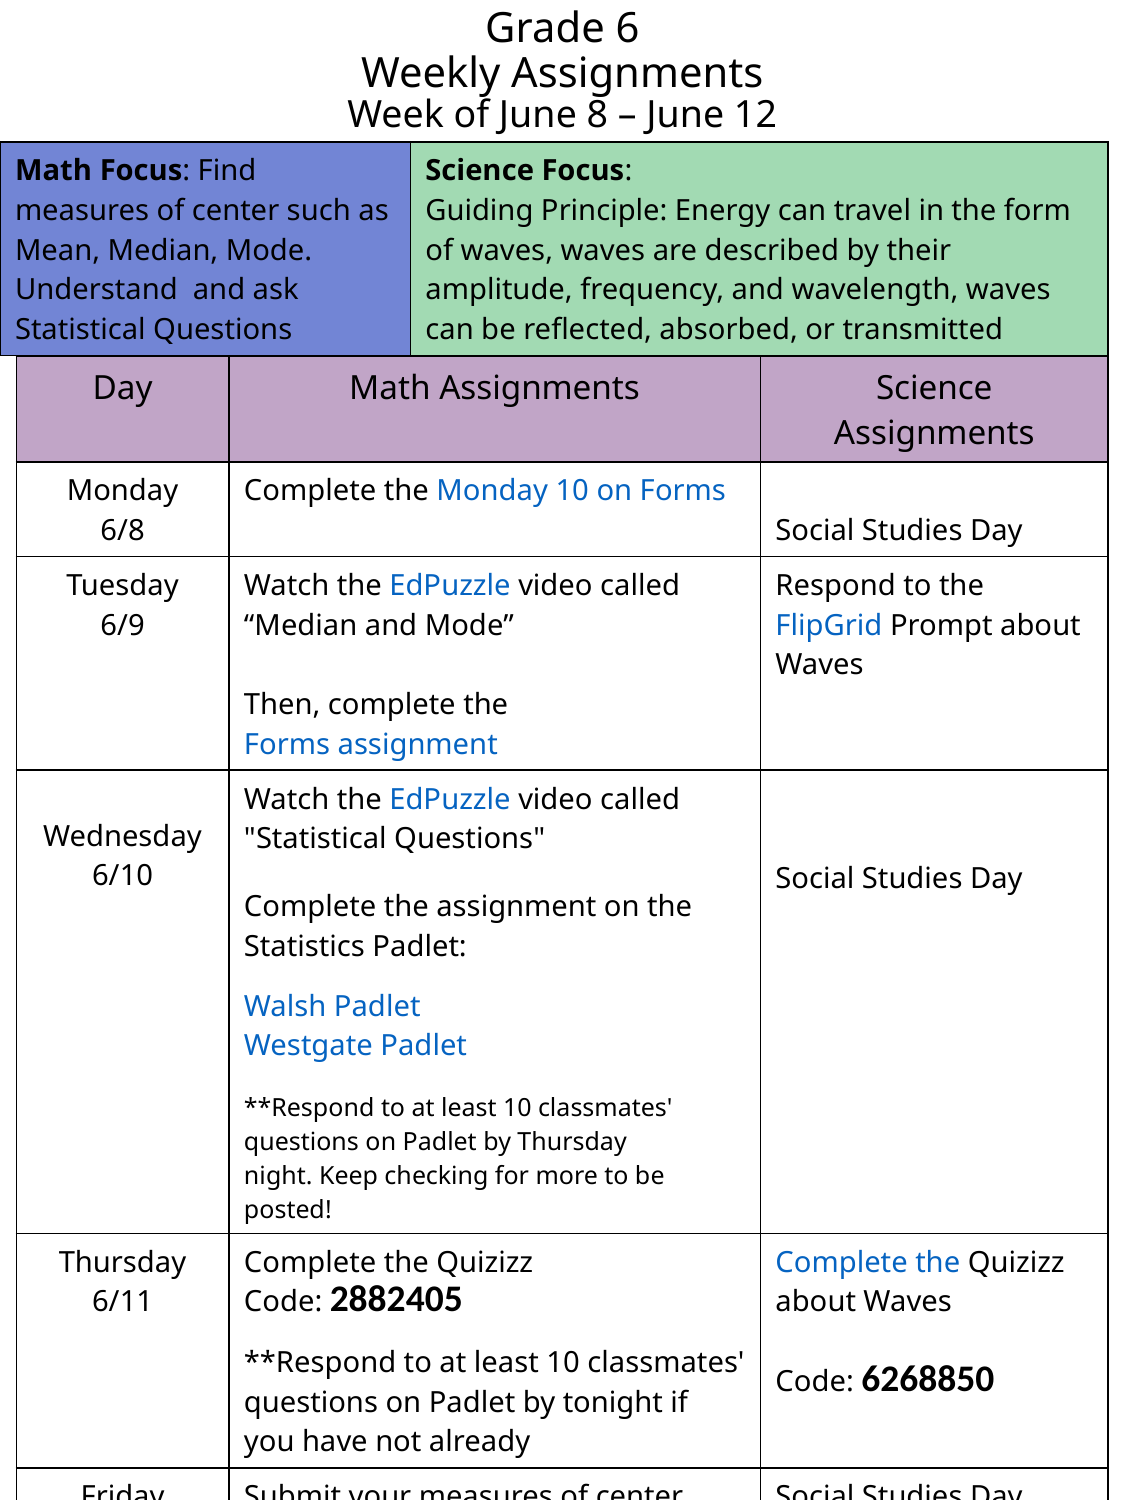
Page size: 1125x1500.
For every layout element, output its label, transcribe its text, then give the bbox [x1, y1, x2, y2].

text_box Week of June 8 – June 12 [140, 87, 985, 141]
table_cell Complete the Quizizz about Waves Code: 6268850 [761, 1234, 1107, 1467]
table_cell Complete the Quizizz Code: 2882405 **Respond to at least 10 classmates' questions on Padlet by tonight if you have not already [230, 1234, 760, 1467]
table_cell Tuesday 6/9 [17, 557, 228, 769]
table_header Math Focus: Find measures of center such as Mean, Median, Mode. Understand and ask Statistical Questions [1, 143, 410, 355]
table_cell Complete the Monday 10 on Forms [230, 463, 760, 556]
table_cell Submit your measures of center from your Padlet on Forms [230, 1469, 760, 1500]
table_cell Respond to the FlipGrid Prompt about Waves [761, 557, 1107, 769]
table_header Math Assignments [230, 357, 760, 461]
text_box Grade 6 Weekly Assignments [84, 0, 1041, 104]
table_cell Wednesday 6/10 [17, 771, 228, 1233]
table_cell Friday 6/12 [17, 1469, 228, 1500]
table_header Day [17, 357, 228, 461]
table_cell Social Studies Day [761, 463, 1107, 556]
table_header Science Focus: Guiding Principle: Energy can travel in the form of waves, waves are described by their amplitude, frequency, and wavelength, waves can be reflected, absorbed, or transmitted [411, 143, 1107, 355]
table_cell Social Studies Day [761, 771, 1107, 1233]
table_cell Watch the EdPuzzle video called "Statistical Questions" Complete the assignment on the Statistics Padlet: Walsh Padlet Westgate Padlet **Respond to at least 10 classmates' questions on Padlet by Thursday night. Keep checking for more to be posted! [230, 771, 760, 1233]
table_cell Social Studies Day [761, 1469, 1107, 1500]
table_header Science Assignments [761, 357, 1107, 461]
table_cell Thursday 6/11 [17, 1234, 228, 1467]
table_cell Watch the EdPuzzle video called “Median and Mode” Then, complete the Forms assignment [230, 557, 760, 769]
table_cell Monday 6/8 [17, 463, 228, 556]
